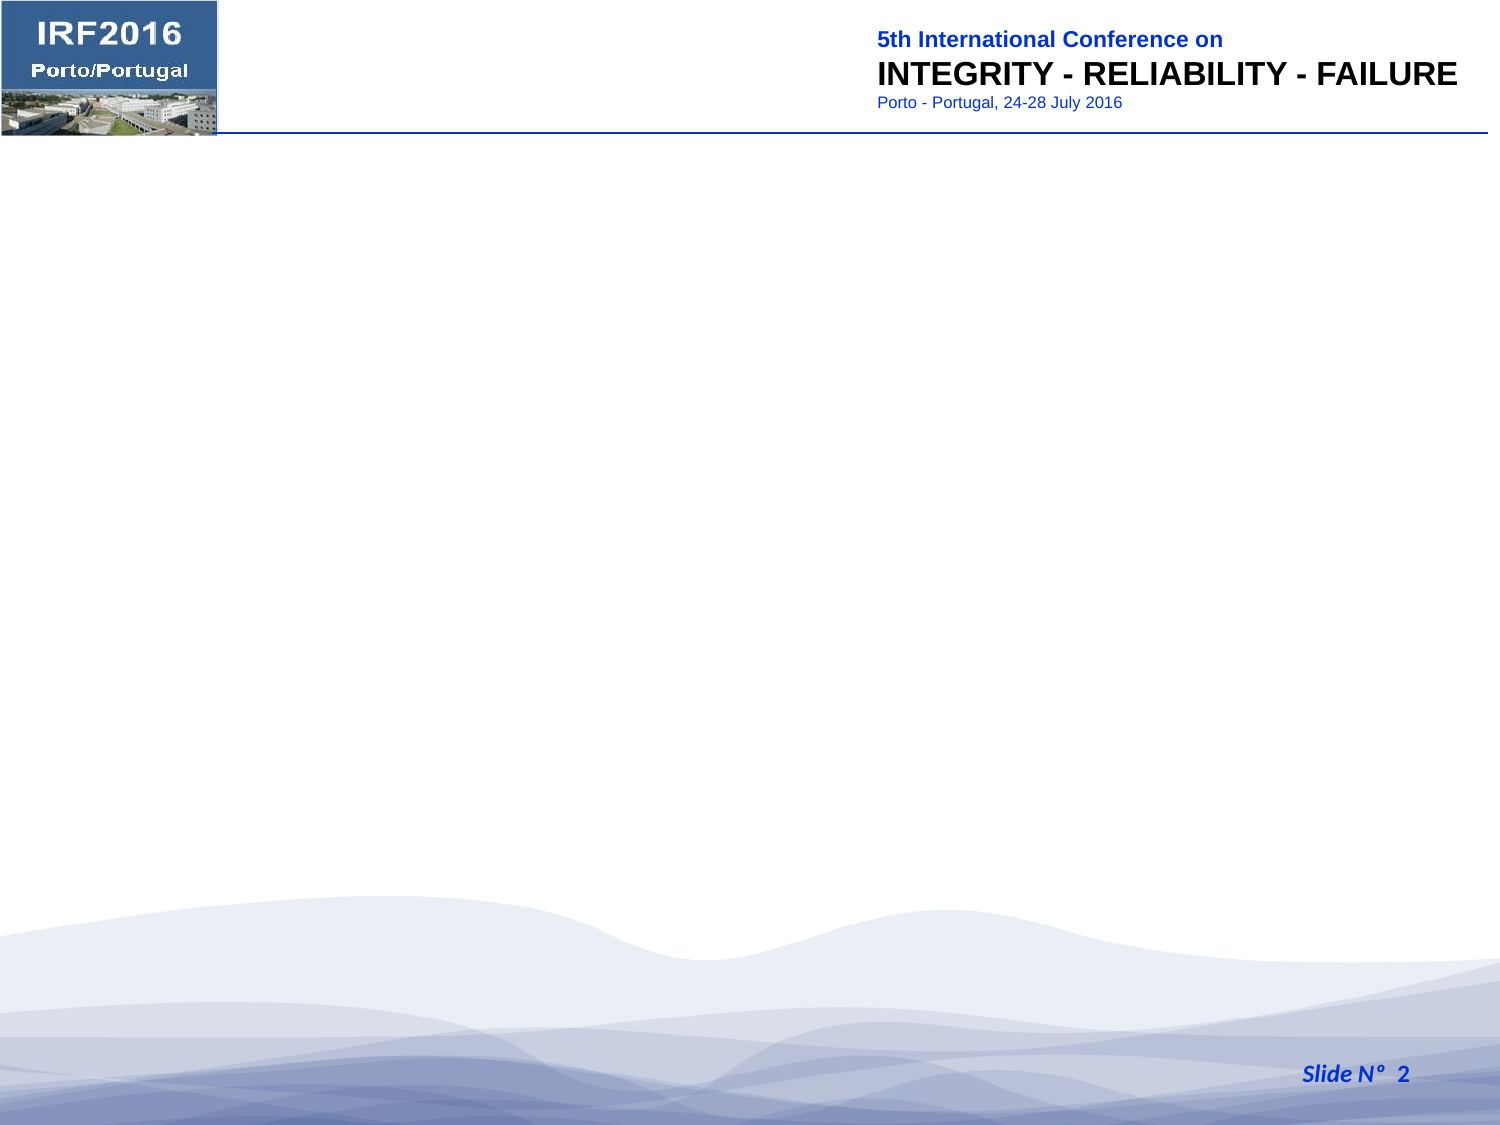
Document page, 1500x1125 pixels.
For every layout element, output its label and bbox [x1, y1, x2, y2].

text_box [0, 0, 1489, 136]
picture [0, 887, 1500, 1125]
